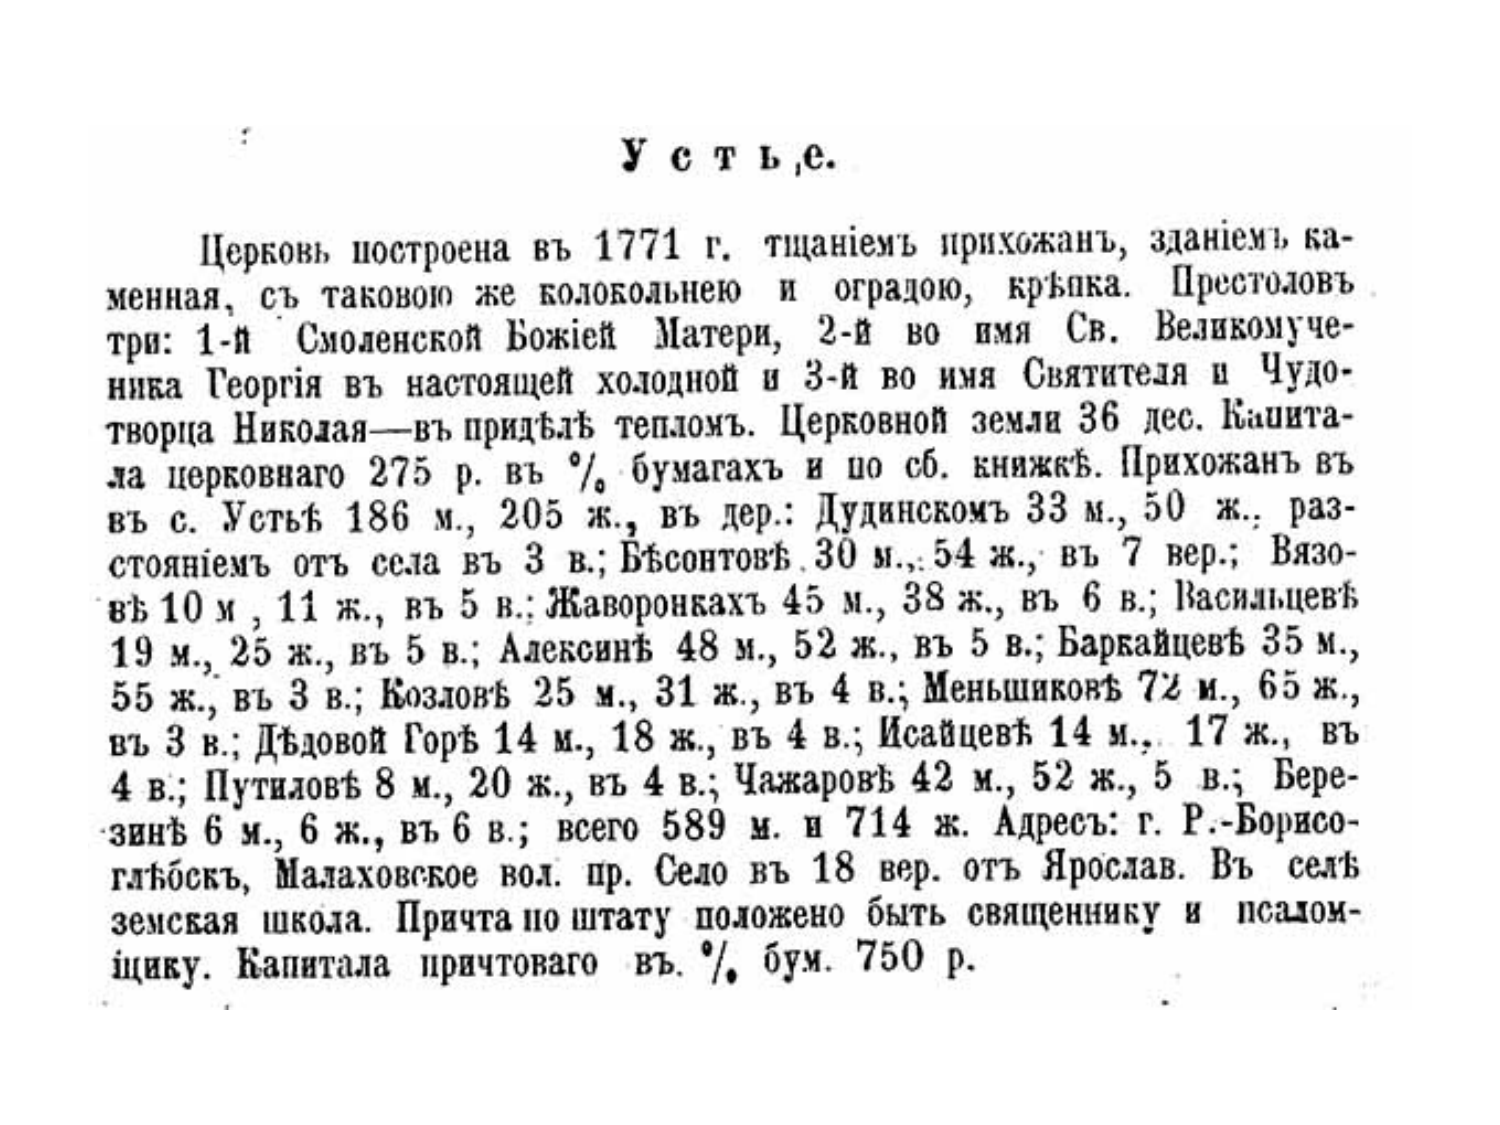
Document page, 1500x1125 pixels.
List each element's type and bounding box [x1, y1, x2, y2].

picture [88, 125, 1412, 1010]
